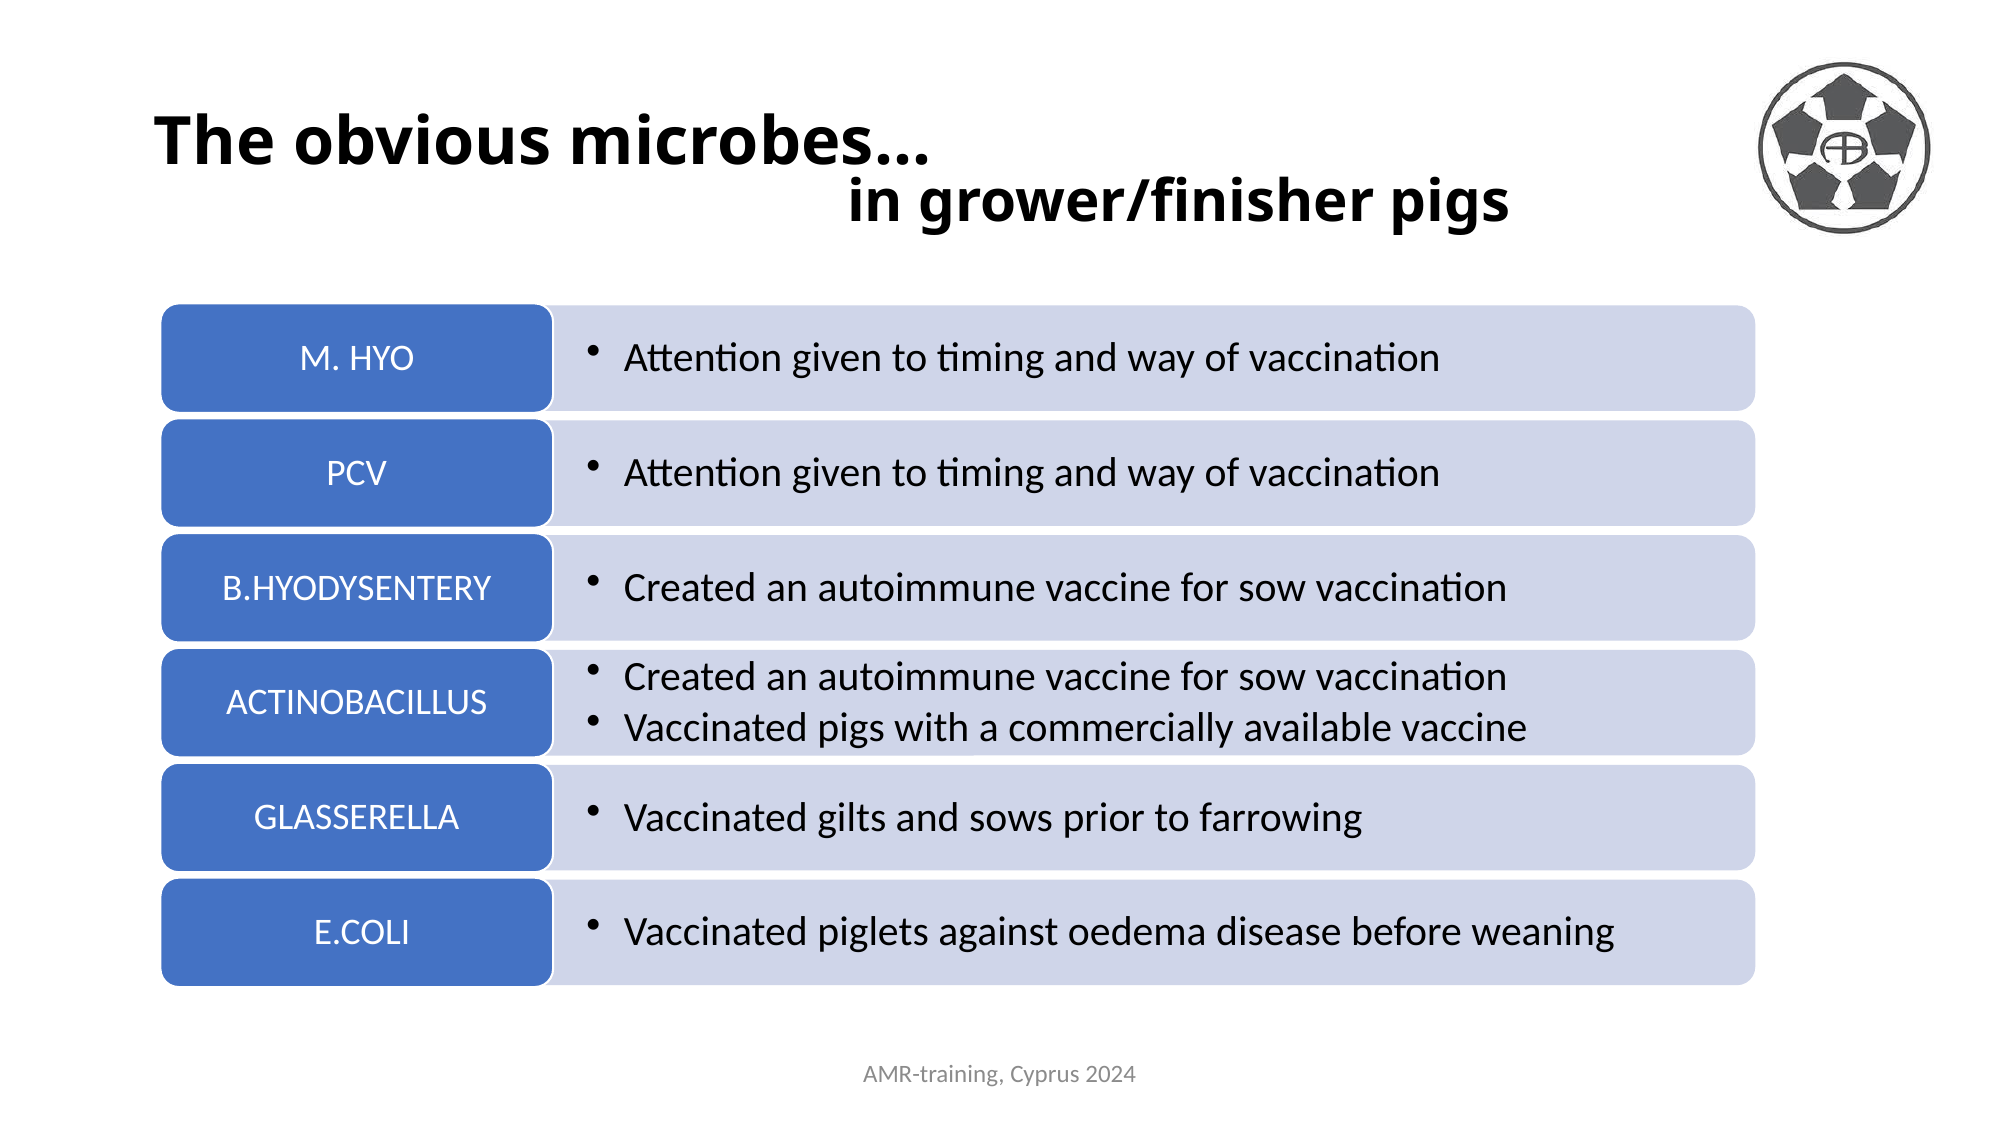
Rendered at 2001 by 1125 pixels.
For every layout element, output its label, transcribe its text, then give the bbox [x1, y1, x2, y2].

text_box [554, 765, 1755, 870]
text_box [160, 762, 554, 873]
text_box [160, 418, 554, 528]
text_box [554, 536, 1755, 640]
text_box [554, 880, 1755, 985]
footer AMR-training, Cyprus 2024 [662, 1042, 1338, 1103]
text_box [160, 647, 554, 758]
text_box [554, 306, 1755, 410]
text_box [554, 421, 1755, 525]
picture [1754, 57, 1934, 237]
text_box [554, 650, 1755, 755]
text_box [160, 533, 554, 643]
text_box in grower/finisher pigs [832, 147, 1784, 242]
title The obvious microbes… [138, 92, 1526, 187]
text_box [160, 877, 554, 988]
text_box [160, 303, 554, 413]
